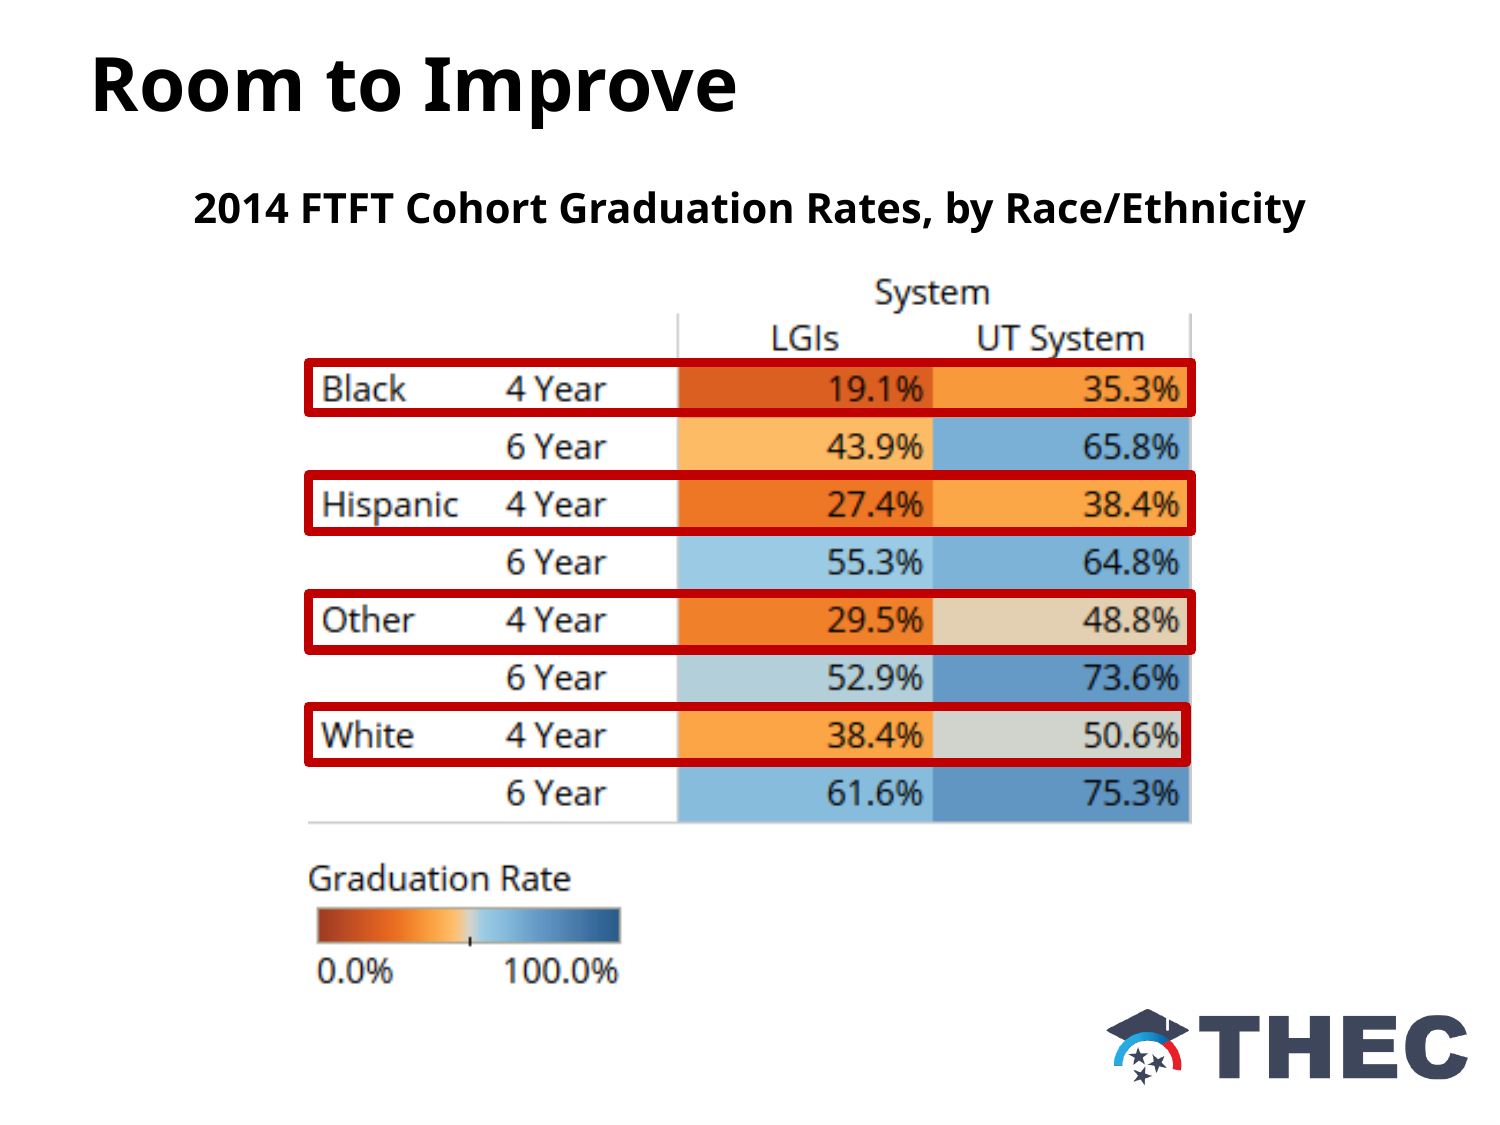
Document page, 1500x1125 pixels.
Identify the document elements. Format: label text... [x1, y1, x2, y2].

text_box 2014 FTFT Cohort Graduation Rates, by Race/Ethnicity [165, 174, 1335, 240]
text_box Room to Improve [74, 0, 1425, 175]
picture [0, 0, 1500, 1125]
